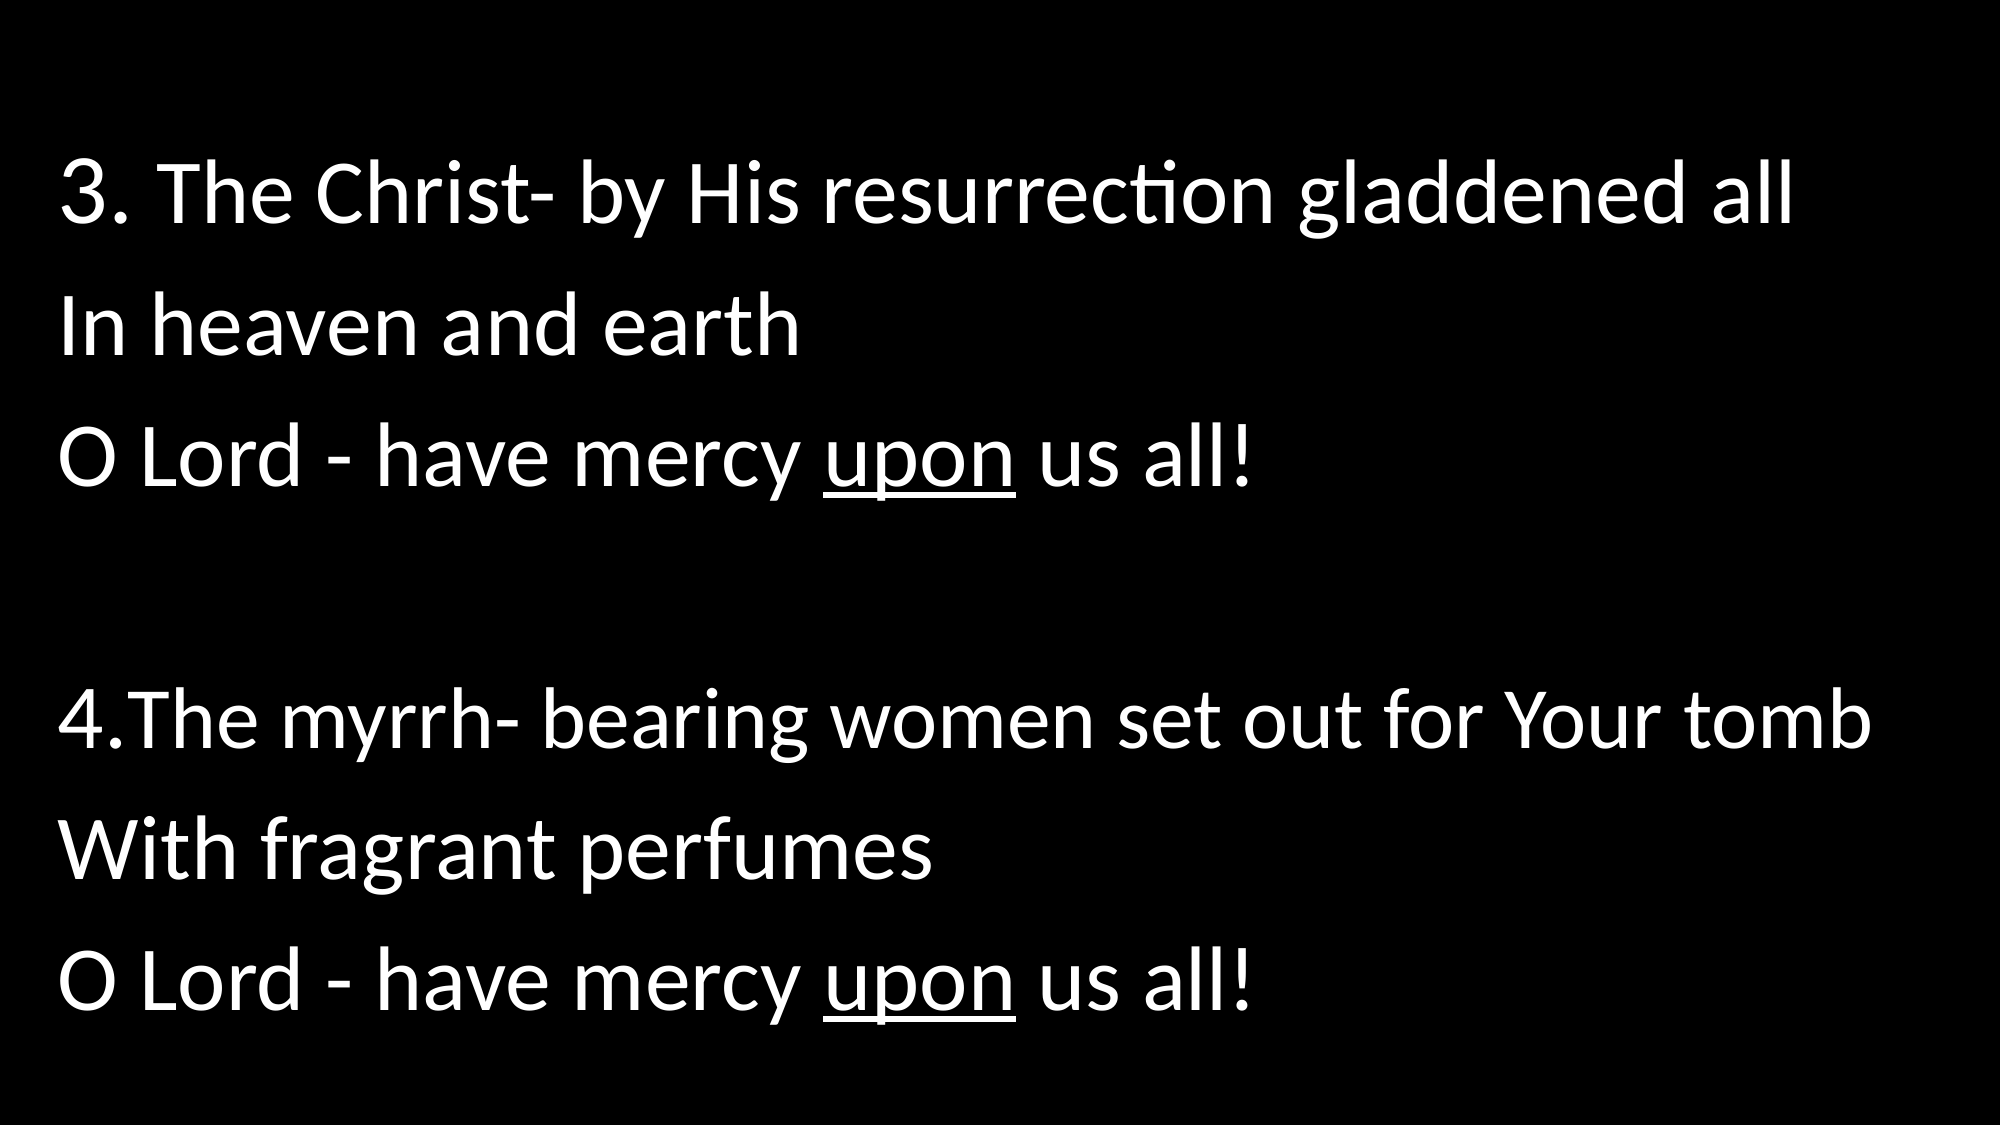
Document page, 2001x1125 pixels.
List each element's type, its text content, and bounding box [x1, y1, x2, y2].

list 3. The Christ- by His resurrection gladdened all In heaven and earth O Lord - have mercy upon us all! 4.The myrrh- bearing women set out for Your tomb With fragrant perfumes O Lord - have mercy upon us all! [42, 115, 1975, 950]
